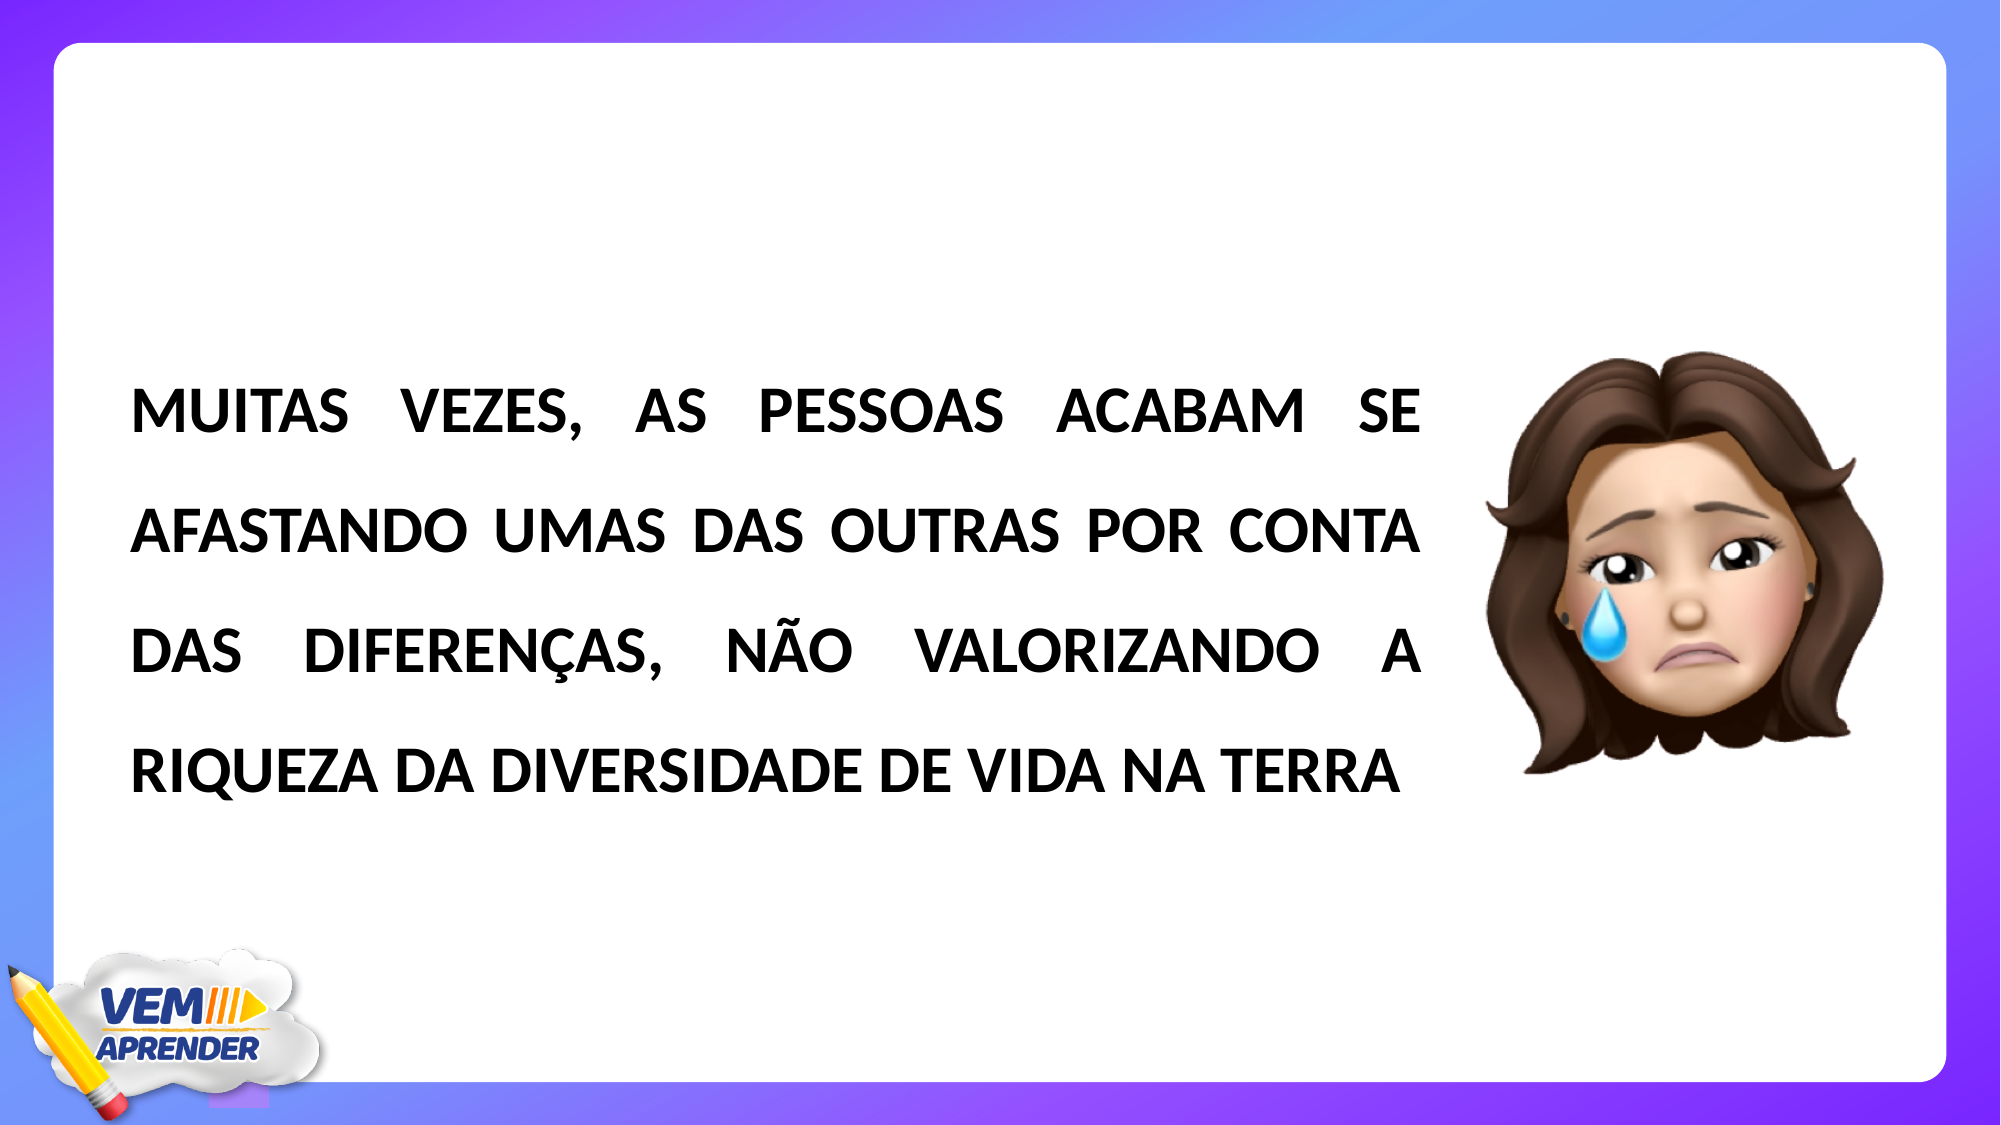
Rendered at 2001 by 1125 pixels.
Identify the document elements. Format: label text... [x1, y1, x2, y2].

text_box MUITAS VEZES, AS PESSOAS ACABAM SE AFASTANDO UMAS DAS OUTRAS POR CONTA DAS DIFERENÇAS, NÃO VALORIZANDO A RIQUEZA DA DIVERSIDADE DE VIDA NA TERRA [116, 318, 1438, 814]
picture [0, 0, 2001, 1125]
text_box [52, 41, 1948, 1084]
